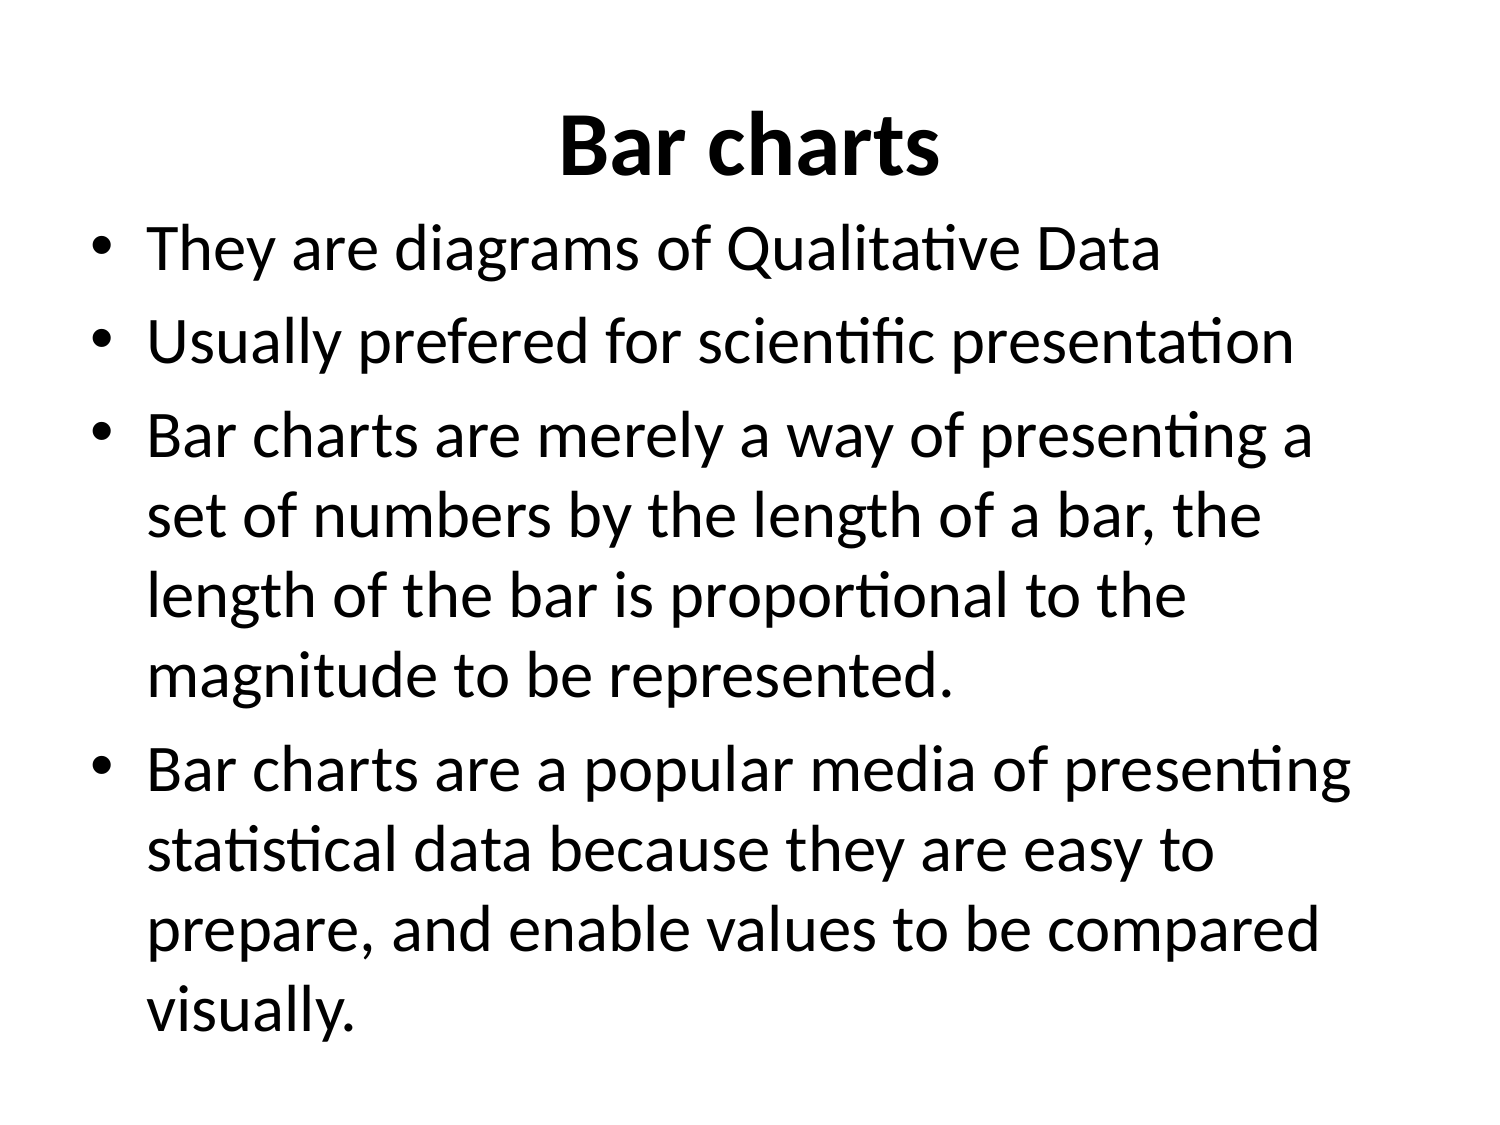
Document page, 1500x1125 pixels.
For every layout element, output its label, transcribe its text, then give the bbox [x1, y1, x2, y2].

title Bar charts [75, 45, 1425, 196]
list They are diagrams of Qualitative Data Usually prefered for scientific presentation Bar charts are merely a way of presenting a set of numbers by the length of a bar, the length of the bar is proportional to the magnitude to be represented. Bar charts are a popular media of presenting statistical data because they are easy to prepare, and enable values to be compared visually. [75, 196, 1425, 1083]
